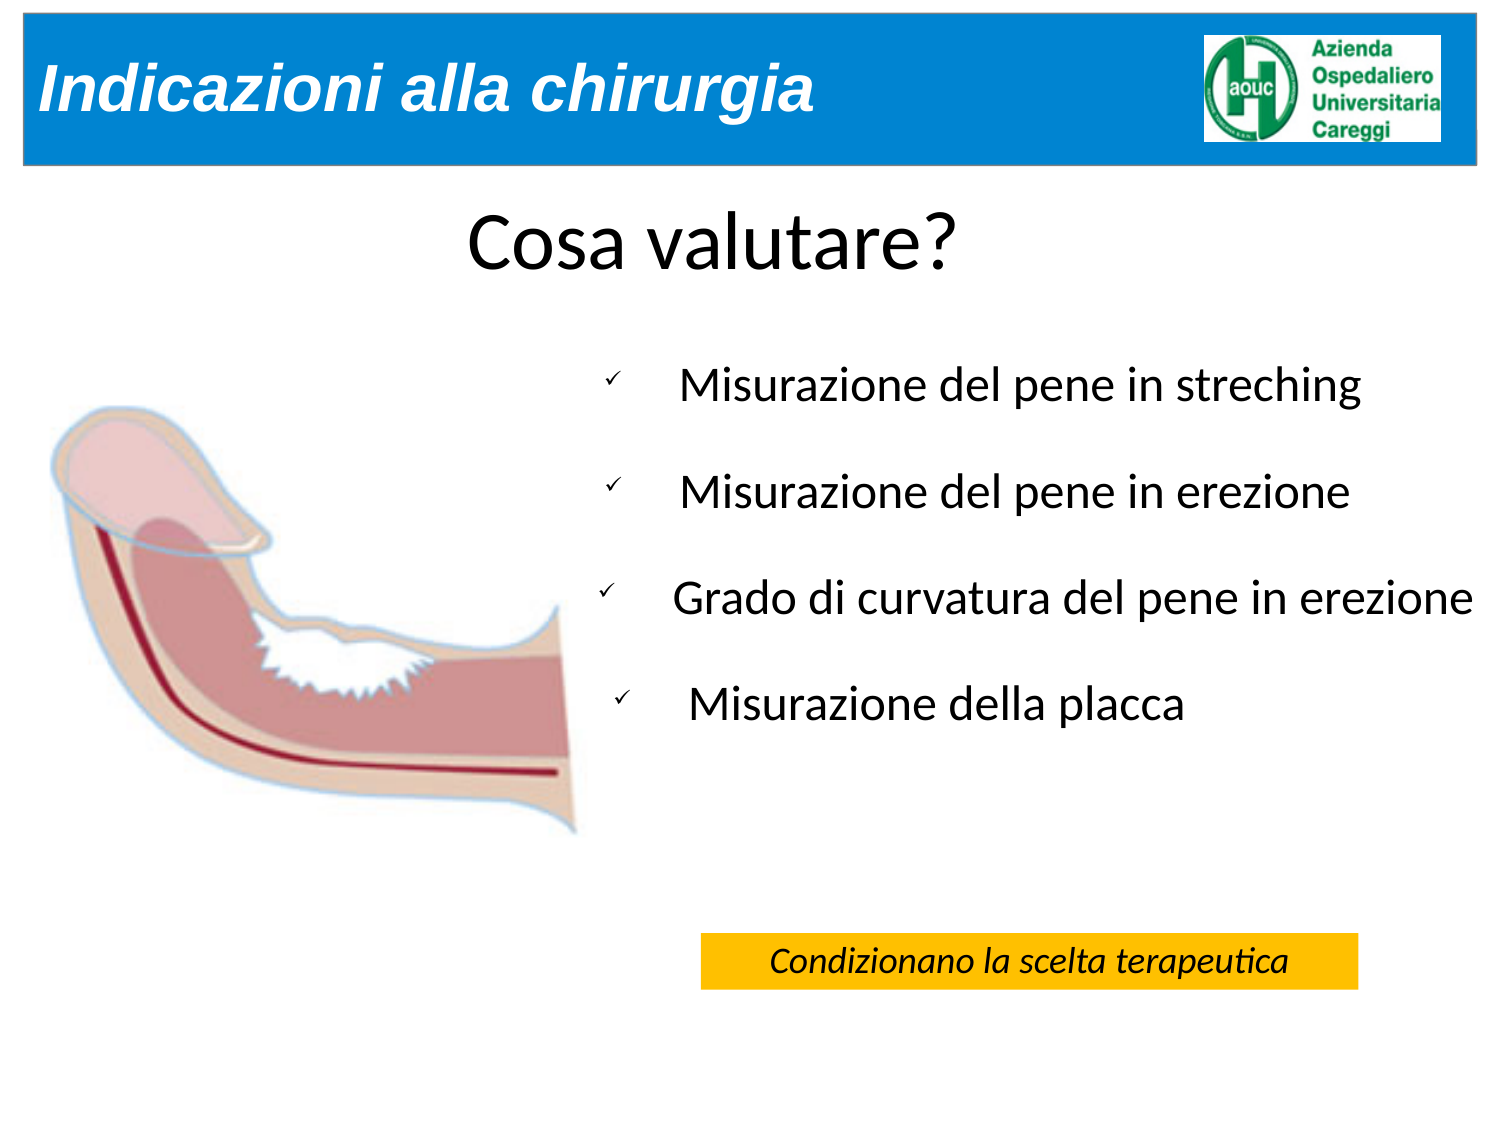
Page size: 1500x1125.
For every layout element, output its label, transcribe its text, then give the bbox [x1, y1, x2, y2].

text_box Misurazione della placca [607, 668, 1201, 740]
text_box Indicazioni alla chirurgia [23, 13, 1477, 166]
text_box Condizionano la scelta terapeutica [700, 933, 1359, 990]
picture [1204, 35, 1441, 143]
picture [23, 342, 603, 877]
text_box Cosa valutare? [435, 187, 993, 296]
text_box Grado di curvatura del pene in erezione [607, 562, 1490, 633]
text_box Misurazione del pene in erezione [607, 456, 1367, 527]
text_box Misurazione del pene in streching [607, 349, 1377, 421]
